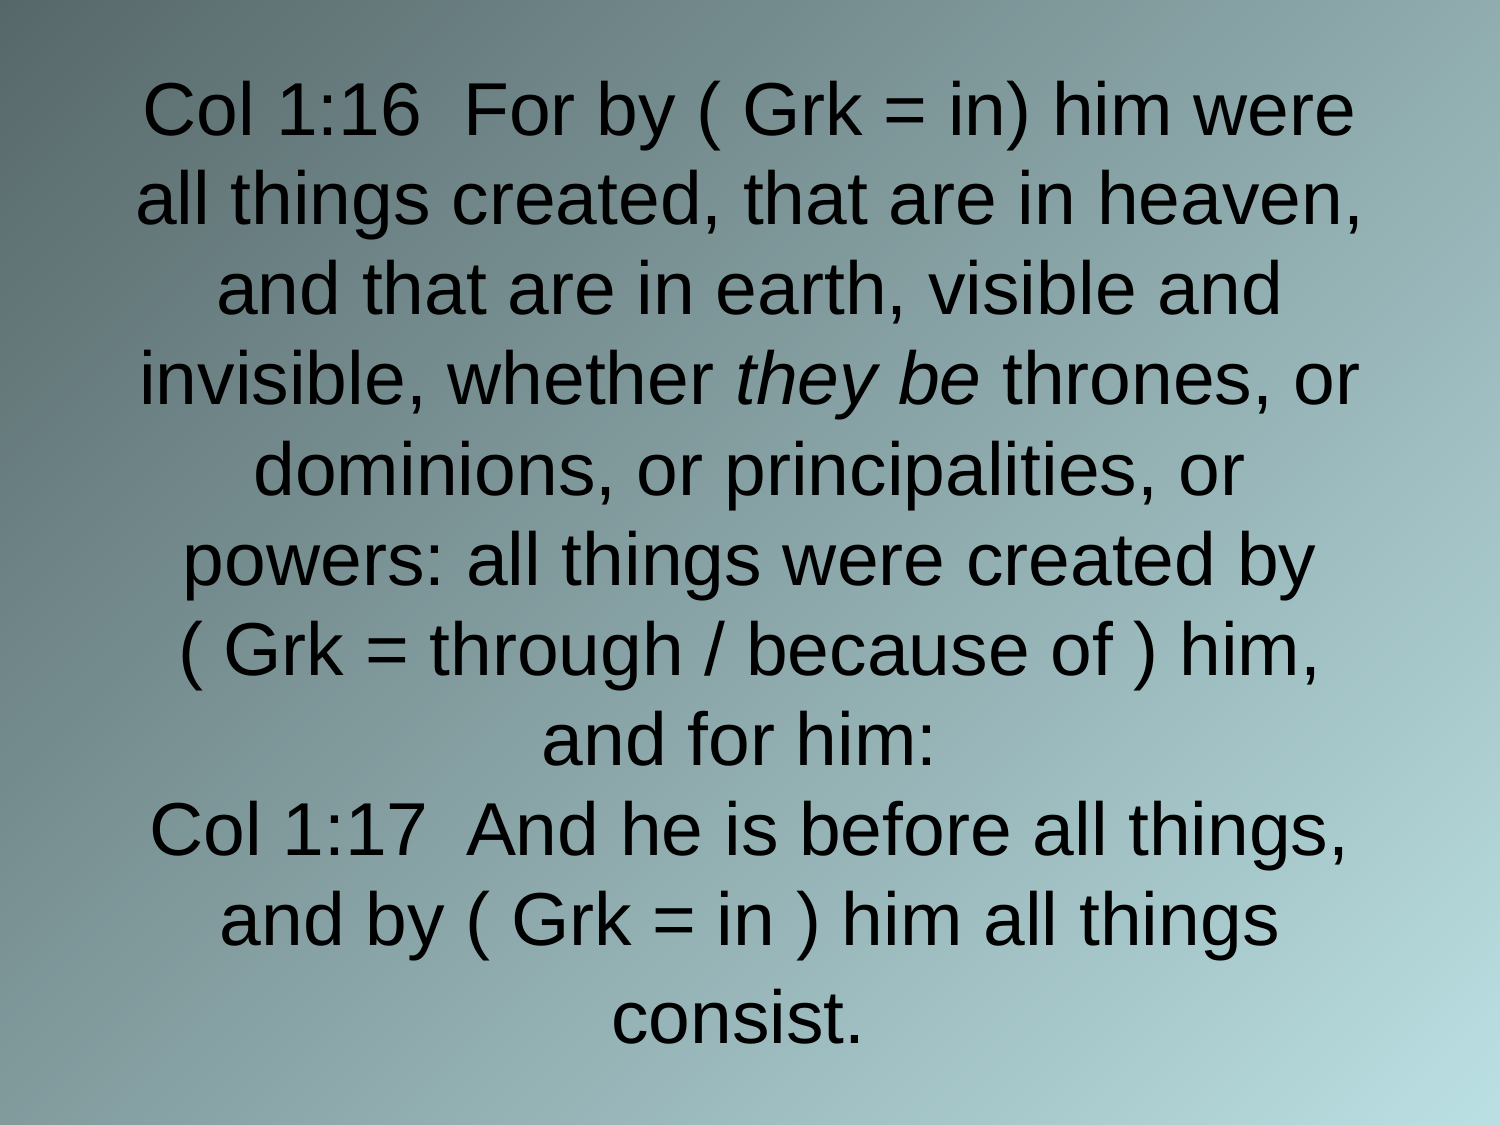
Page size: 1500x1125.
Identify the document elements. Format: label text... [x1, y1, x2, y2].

title Col 1:16 For by ( Grk = in) him were all things created, that are in heaven, and that are in earth, visible and invisible, whether they be thrones, or dominions, or principalities, or powers: all things were created by ( Grk = through / because of ) him, and for him: Col 1:17 And he is before all things, and by ( Grk = in ) him all things consist. [112, 349, 1388, 591]
